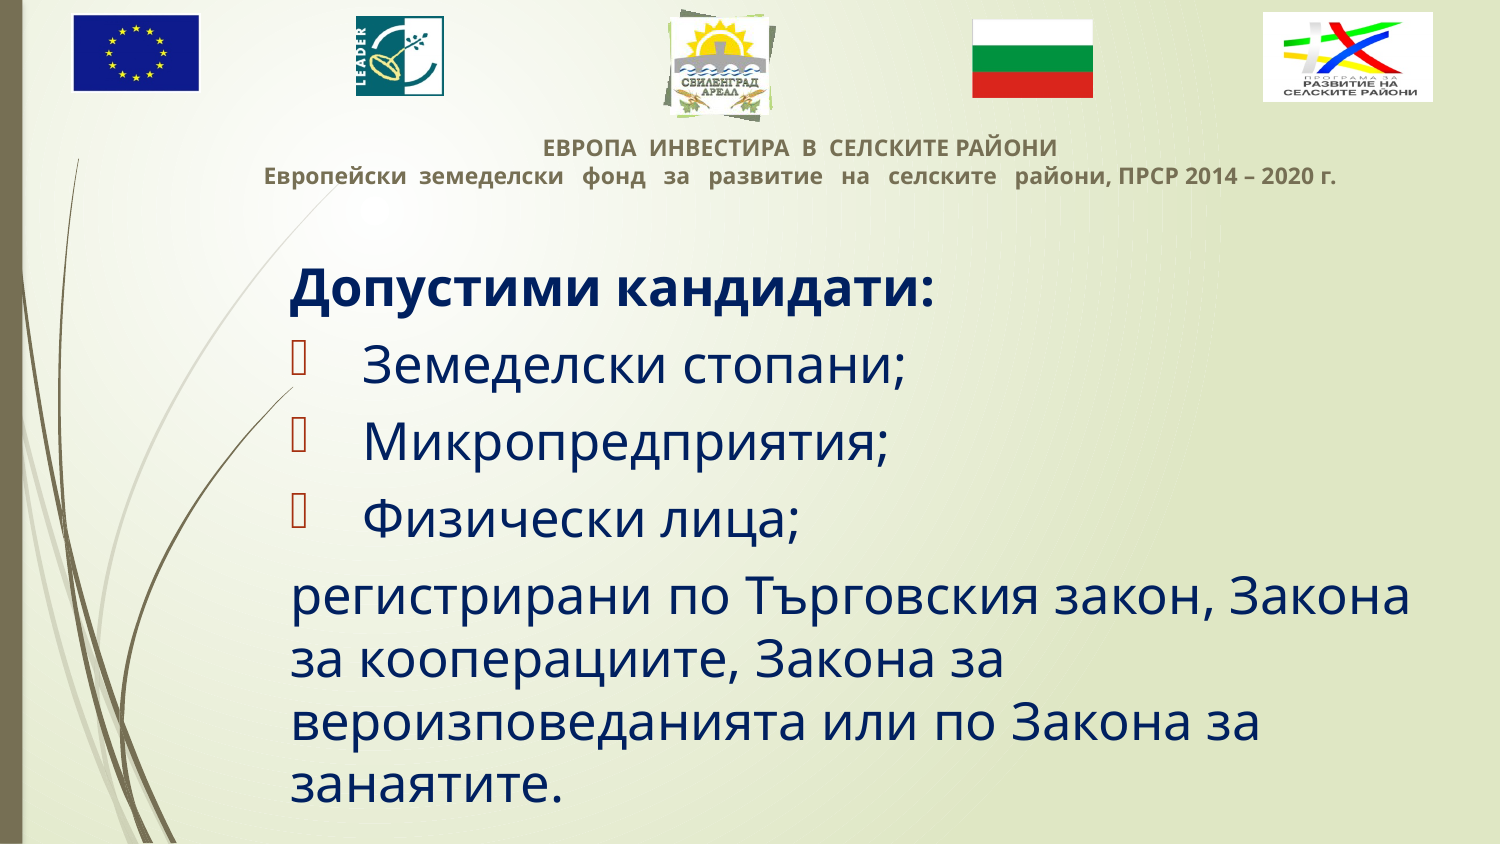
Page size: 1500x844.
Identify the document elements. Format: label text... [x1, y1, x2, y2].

picture [972, 19, 1093, 98]
picture [71, 13, 201, 93]
list Допустими кандидати: Земеделски стопани; Микропредприятия; Физически лица; регистрирани по Търговския закон, Закона за кооперациите, Закона за вероизповеданията или по Закона за занаятите. [275, 246, 1475, 822]
picture [356, 16, 444, 96]
picture [1263, 12, 1433, 102]
picture [663, 9, 776, 122]
